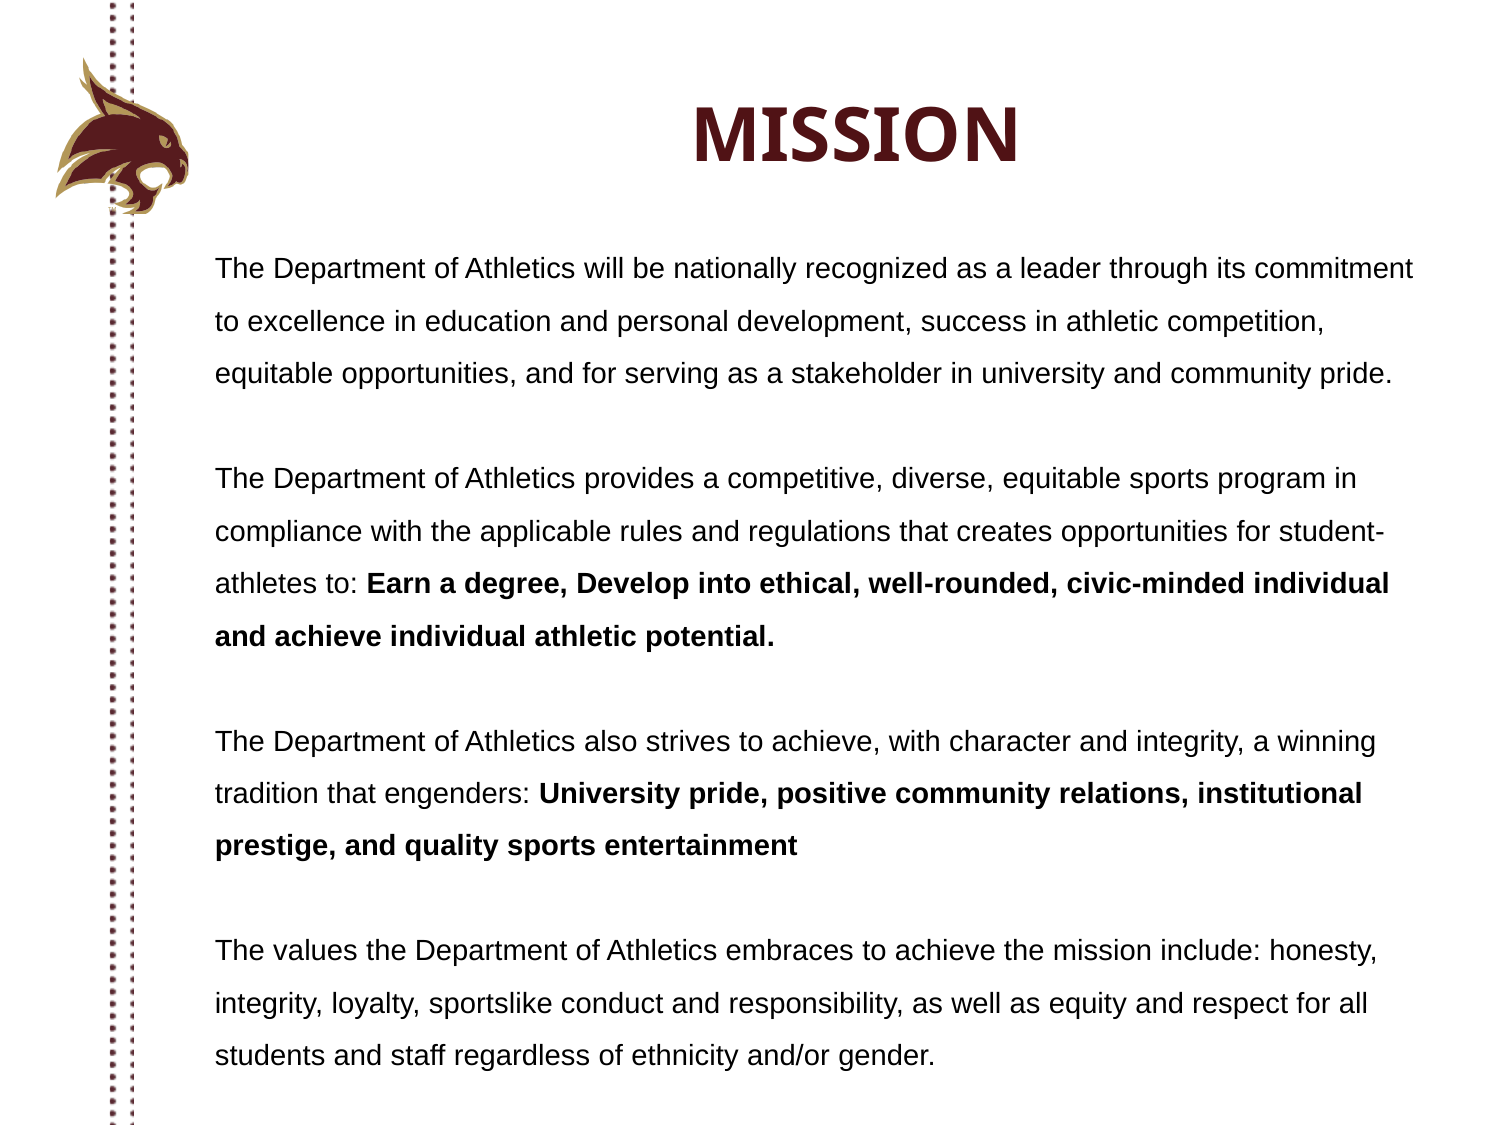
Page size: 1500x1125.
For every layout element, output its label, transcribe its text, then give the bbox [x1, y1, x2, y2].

title MISSION [287, 37, 1425, 224]
text_box The Department of Athletics will be nationally recognized as a leader through its commitment to excellence in education and personal development, success in athletic competition, equitable opportunities, and for serving as a stakeholder in university and community pride. The Department of Athletics provides a competitive, diverse, equitable sports program in compliance with the applicable rules and regulations that creates opportunities for student-athletes to: Earn a degree, Develop into ethical, well-rounded, civic-minded individual and achieve individual athletic potential. The Department of Athletics also strives to achieve, with character and integrity, a winning tradition that engenders: University pride, positive community relations, institutional prestige, and quality sports entertainment The values the Department of Athletics embraces to achieve the mission include: honesty, integrity, loyalty, sportslike conduct and responsibility, as well as equity and respect for all students and staff regardless of ethnicity and/or gender. [199, 224, 1463, 1079]
